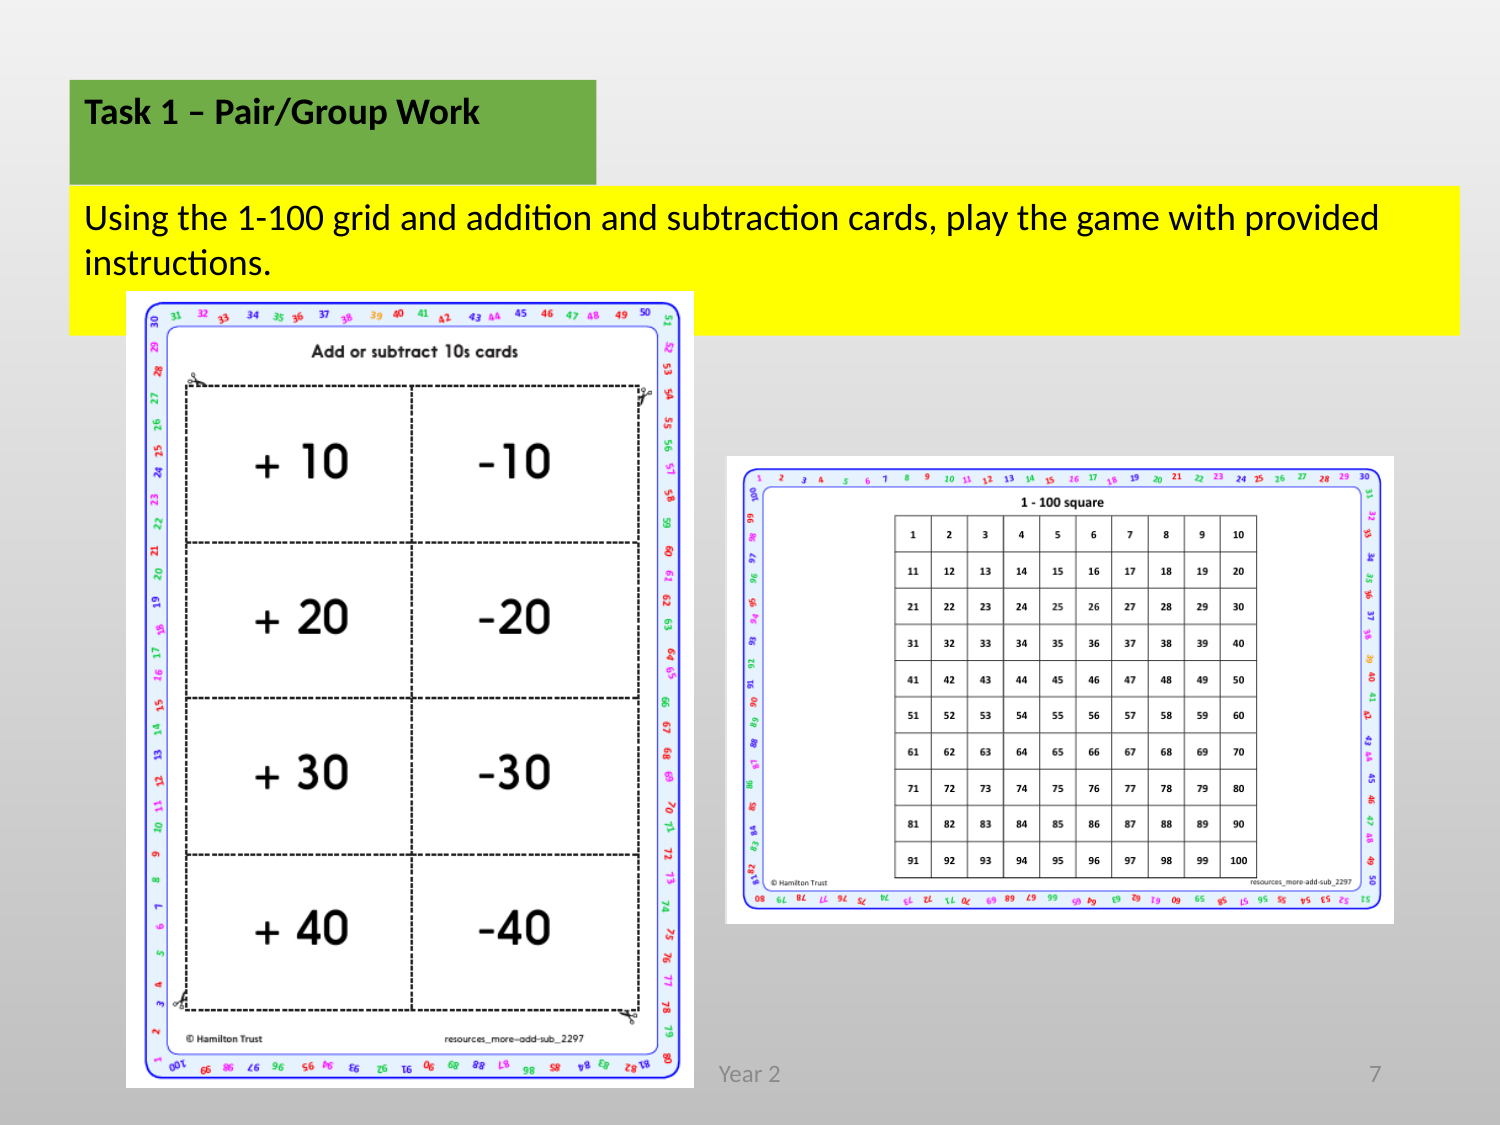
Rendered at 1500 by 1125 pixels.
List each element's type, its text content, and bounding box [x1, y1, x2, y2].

picture [725, 456, 1394, 924]
footer Year 2 [496, 1042, 1004, 1103]
slide_number 7 [1059, 1042, 1397, 1103]
picture [126, 291, 694, 1088]
text_box Using the 1-100 grid and addition and subtraction cards, play the game with provided instructions. [69, 185, 1460, 336]
text_box Task 1 – Pair/Group Work [69, 79, 597, 185]
